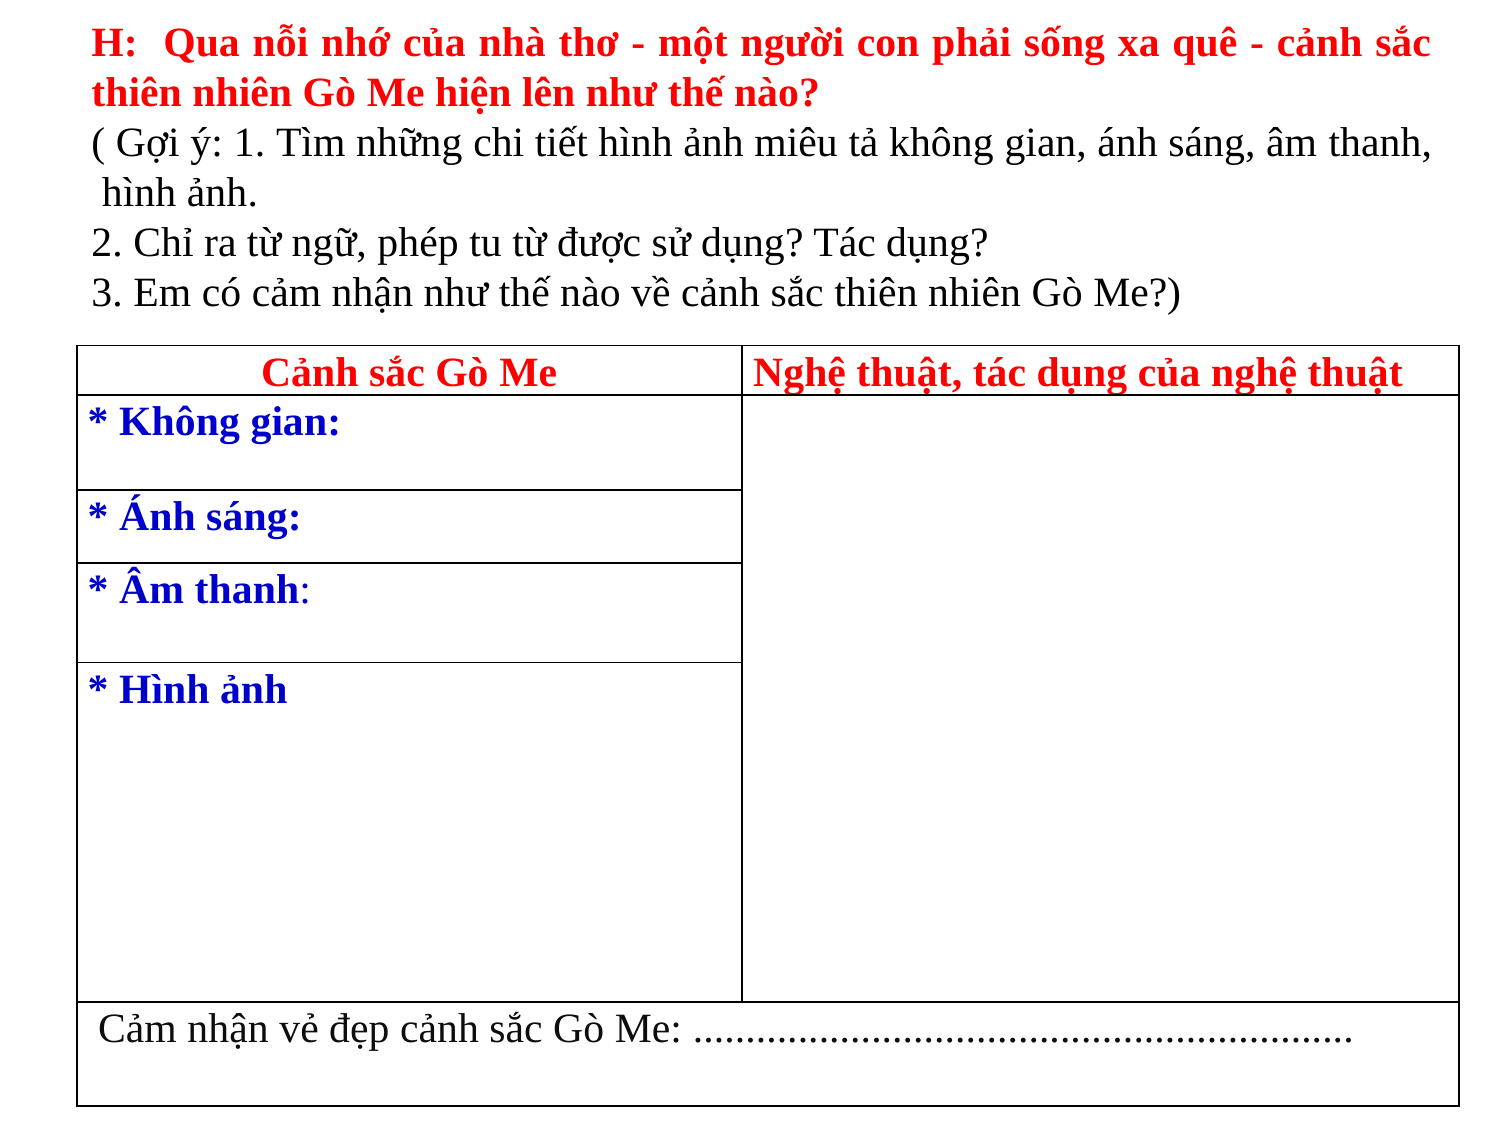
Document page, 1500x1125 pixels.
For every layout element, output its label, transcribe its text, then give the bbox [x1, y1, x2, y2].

table_cell * Ánh sáng: [78, 491, 741, 562]
table_cell * Hình ảnh [78, 663, 741, 1001]
table_header Cảnh sắc Gò Me [78, 346, 741, 394]
table_cell * Âm thanh: [78, 564, 741, 662]
text_box H: Qua nỗi nhớ của nhà thơ - một người con phải sống xa quê - cảnh sắc thiên nhiên Gò Me hiện lên như thế nào? ( Gợi ý: 1. Tìm những chi tiết hình ảnh miêu tả không gian, ánh sáng, âm thanh, hình ảnh. 2. Chỉ ra từ ngữ, phép tu từ được sử dụng? Tác dụng? 3. Em có cảm nhận như thế nào về cảnh sắc thiên nhiên Gò Me?) [76, 7, 1447, 323]
table_cell * Không gian: [78, 396, 741, 489]
table_cell Cảm nhận vẻ đẹp cảnh sắc Gò Me: ............................................................... [78, 1003, 1458, 1105]
table_header Nghệ thuật, tác dụng của nghệ thuật [743, 346, 1458, 394]
table_cell [743, 396, 1458, 1001]
